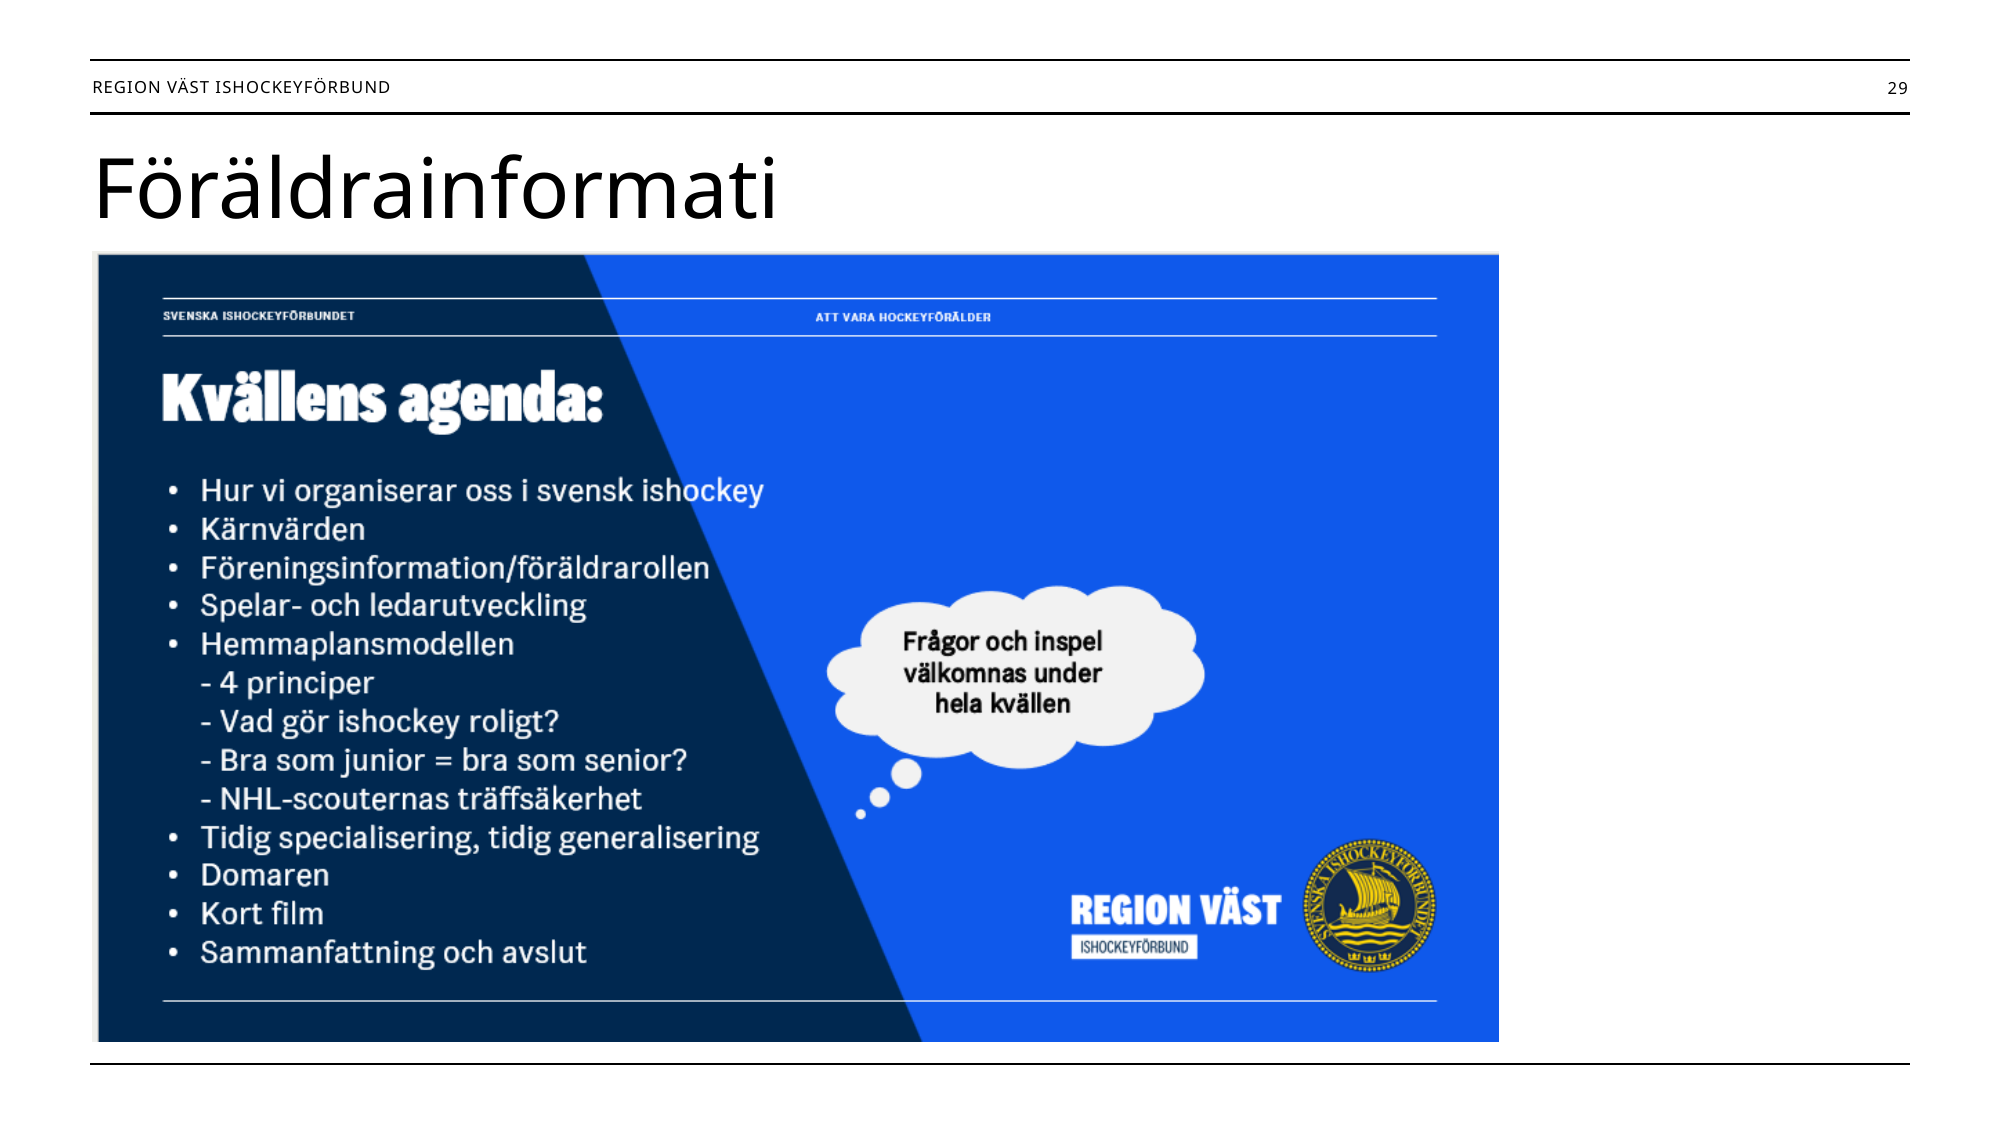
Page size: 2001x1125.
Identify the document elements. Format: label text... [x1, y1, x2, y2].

footer [1023, 60, 1597, 112]
title Föräldrainformation [92, 135, 795, 251]
picture [92, 251, 1499, 1042]
slide_number 29 [1774, 60, 1908, 112]
